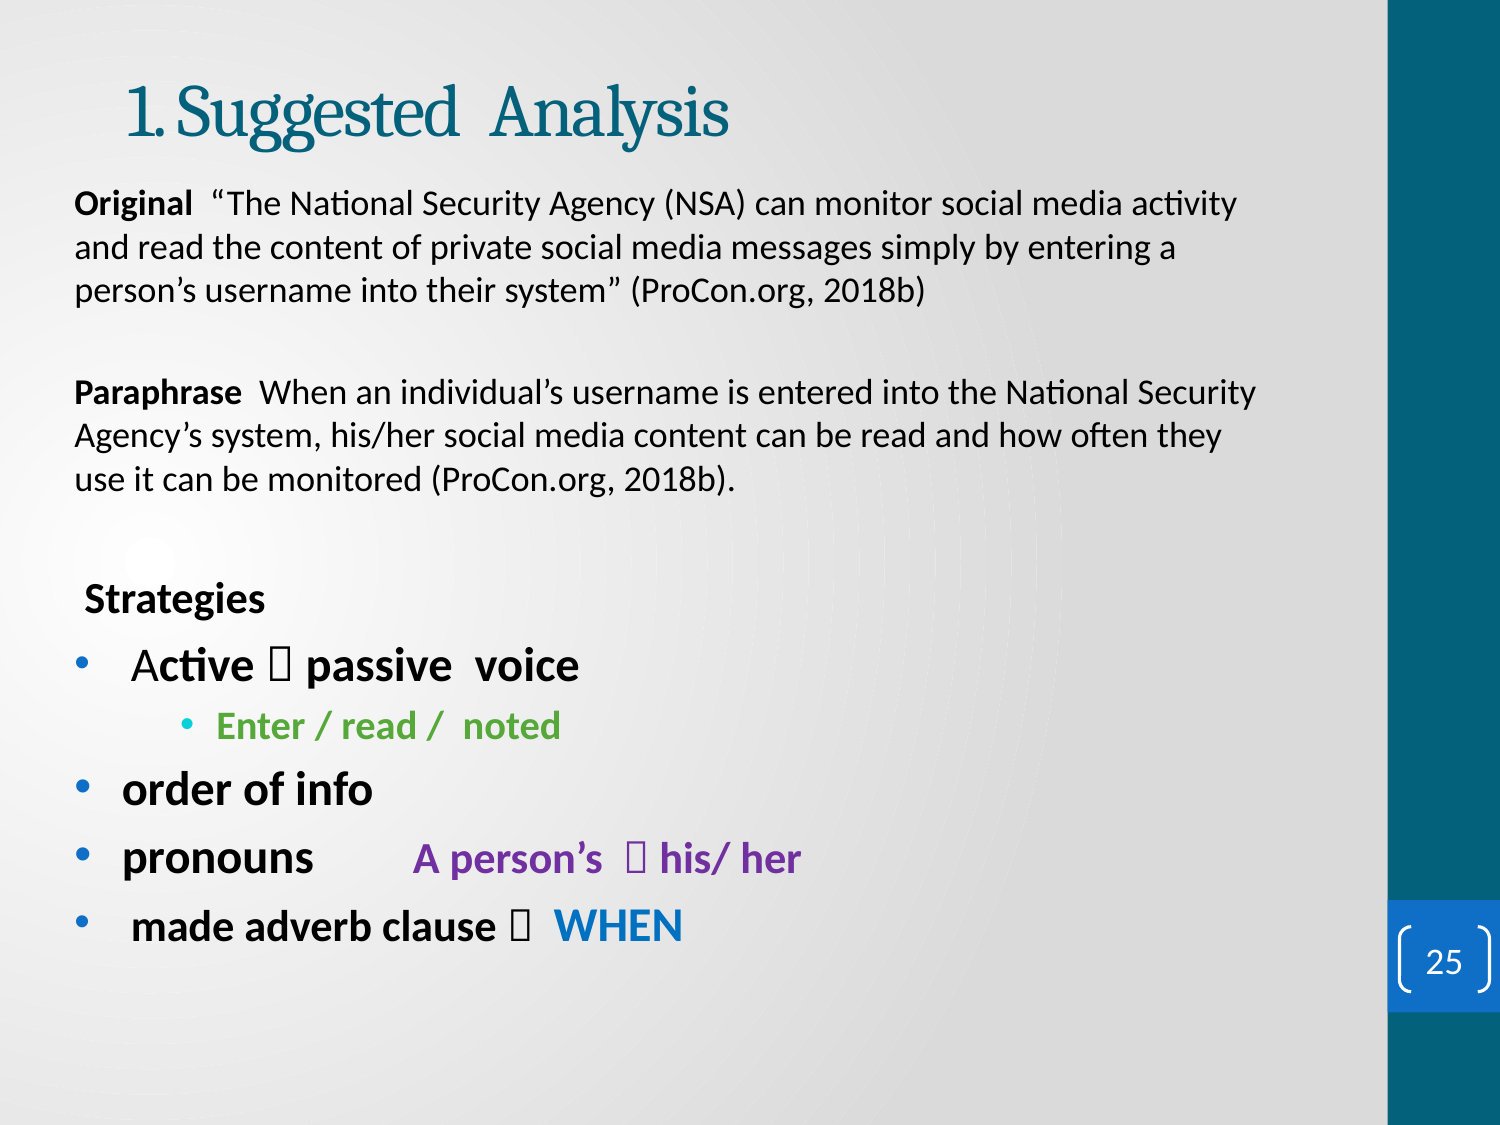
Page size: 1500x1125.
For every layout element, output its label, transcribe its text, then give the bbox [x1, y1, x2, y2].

list Original “The National Security Agency (NSA) can monitor social media activity and read the content of private social media messages simply by entering a person’s username into their system” (ProCon.org, 2018b) Paraphrase When an individual’s username is entered into the National Security Agency’s system, his/her social media content can be read and how often they use it can be monitored (ProCon.org, 2018b). Strategies Active  passive voice Enter / read / noted order of info pronouns A person’s  his/ her made adverb clause  WHEN [41, 171, 1292, 960]
title 1. Suggested Analysis [112, 78, 1363, 135]
slide_number 25 [1397, 925, 1492, 994]
